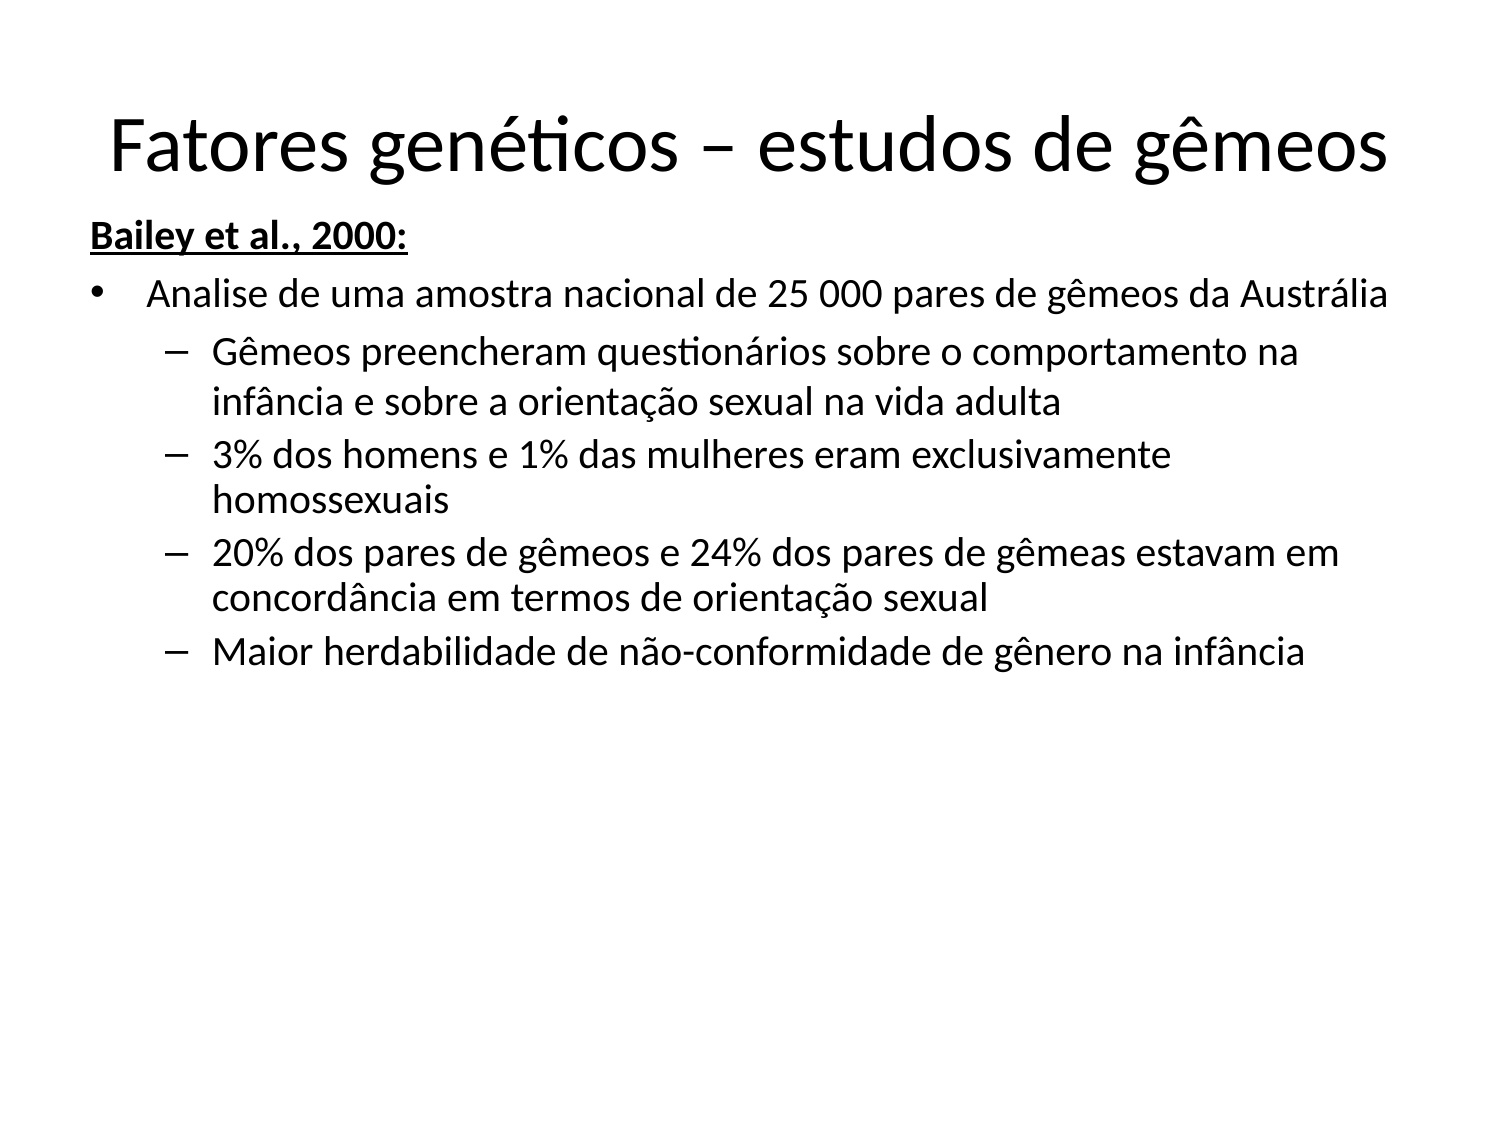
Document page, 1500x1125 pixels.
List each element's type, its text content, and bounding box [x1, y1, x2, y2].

list Bailey et al., 2000: Analise de uma amostra nacional de 25 000 pares de gêmeos da Austrália Gêmeos preencheram questionários sobre o comportamento na infância e sobre a orientação sexual na vida adulta 3% dos homens e 1% das mulheres eram exclusivamente homossexuais 20% dos pares de gêmeos e 24% dos pares de gêmeas estavam em concordância em termos de orientação sexual Maior herdabilidade de não-conformidade de gênero na infância [75, 200, 1425, 1010]
title Fatores genéticos – estudos de gêmeos [75, 45, 1425, 200]
